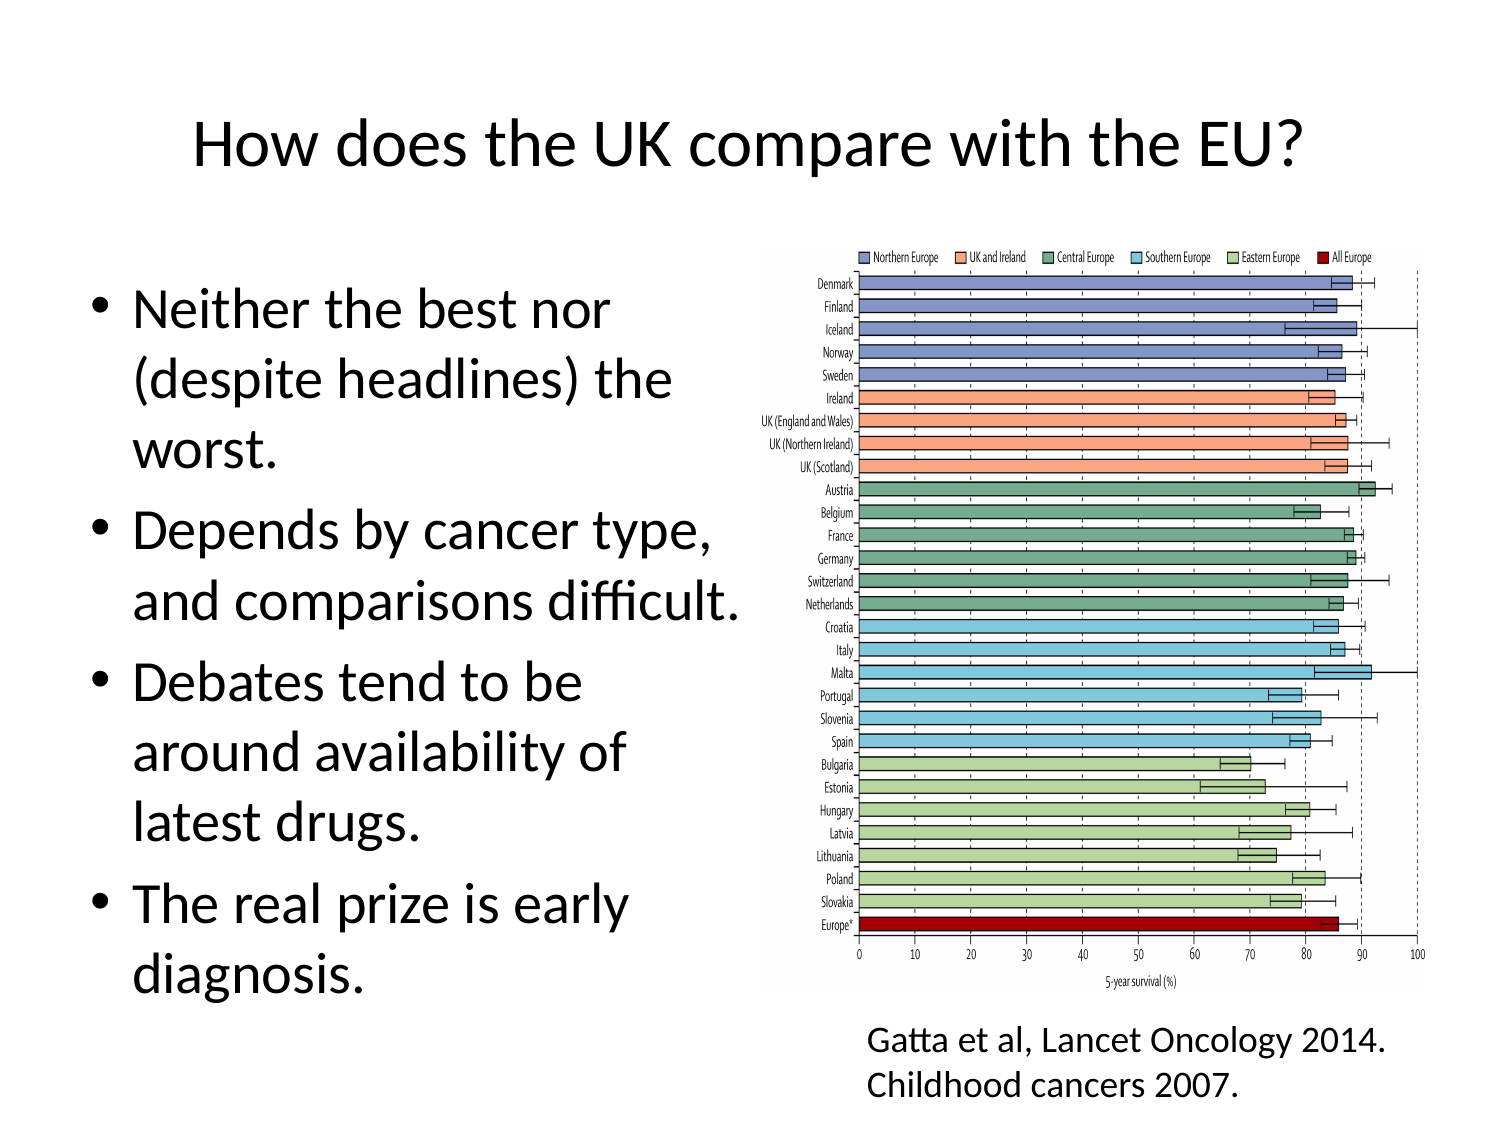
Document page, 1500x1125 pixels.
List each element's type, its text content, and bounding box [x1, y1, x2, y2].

list Neither the best nor (despite headlines) the worst. Depends by cancer type, and comparisons difficult. Debates tend to be around availability of latest drugs. The real prize is early diagnosis. [75, 262, 763, 1010]
title How does the UK compare with the EU? [75, 45, 1425, 233]
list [762, 250, 1426, 990]
text_box Gatta et al, Lancet Oncology 2014. Childhood cancers 2007. [852, 1007, 1474, 1113]
